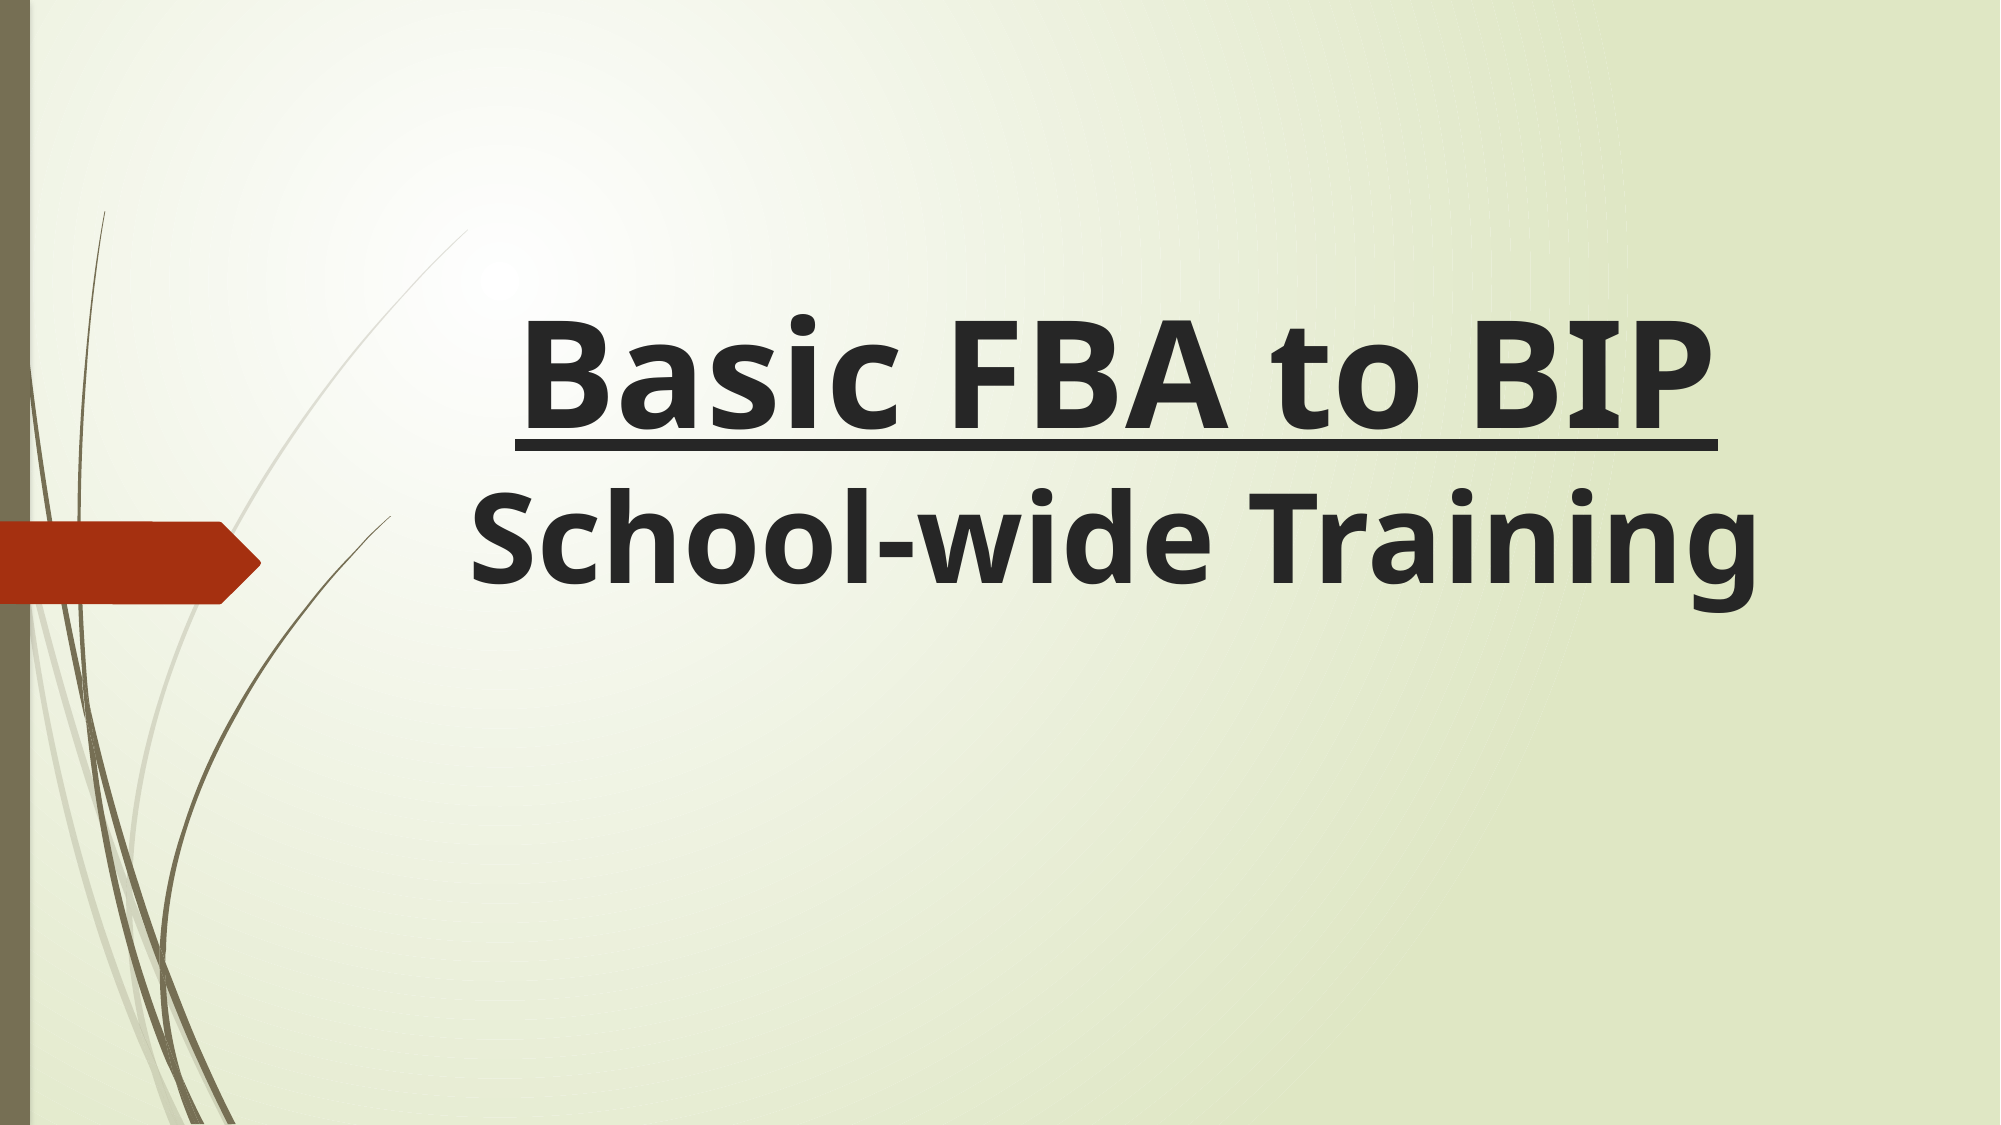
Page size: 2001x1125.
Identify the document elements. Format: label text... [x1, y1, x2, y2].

title Basic FBA to BIP School-wide Training [425, 375, 1808, 616]
